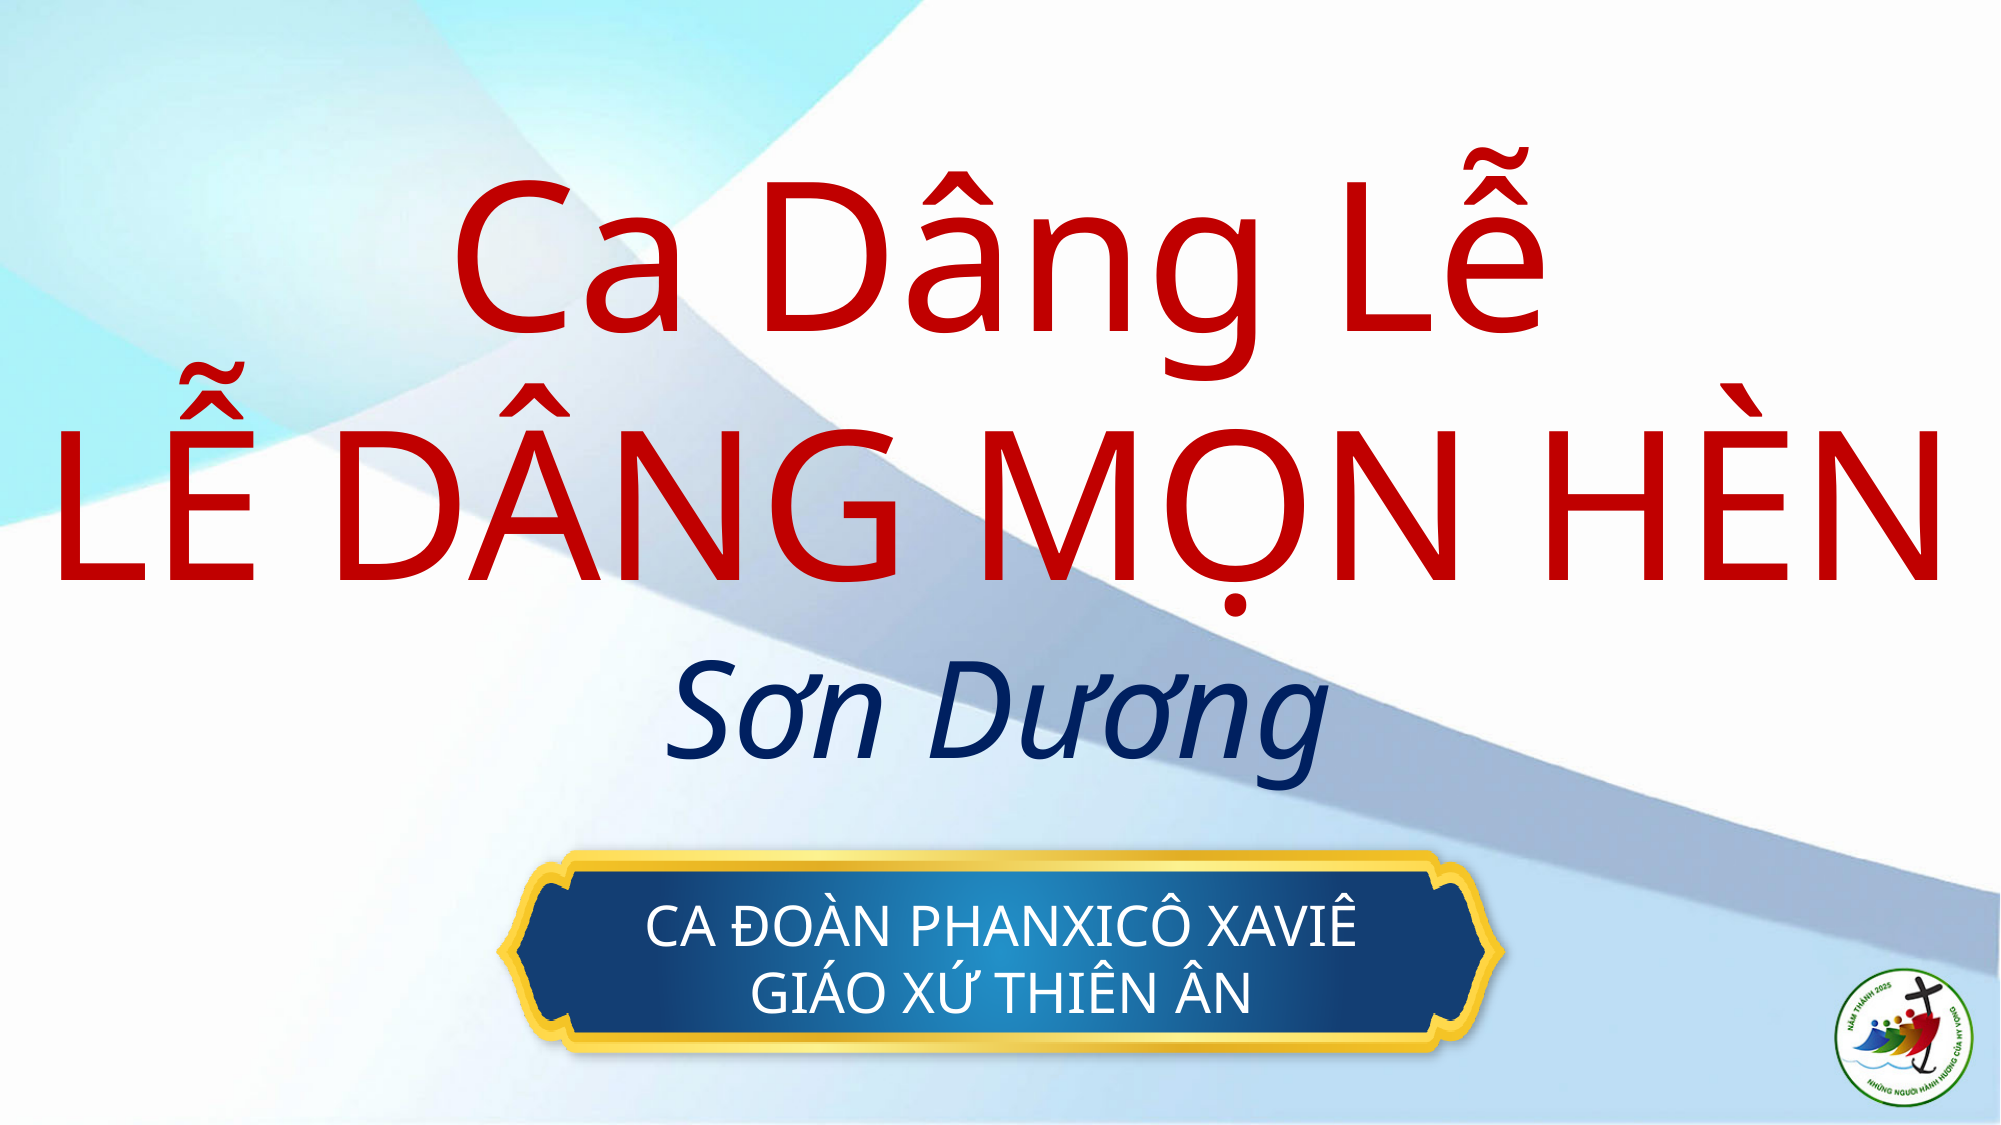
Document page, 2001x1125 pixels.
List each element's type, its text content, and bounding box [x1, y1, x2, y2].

title Ca Dâng Lễ LỄ DÂNG MỌN HÈN Sơn Dương [0, 0, 2000, 908]
picture [0, 0, 2001, 1125]
